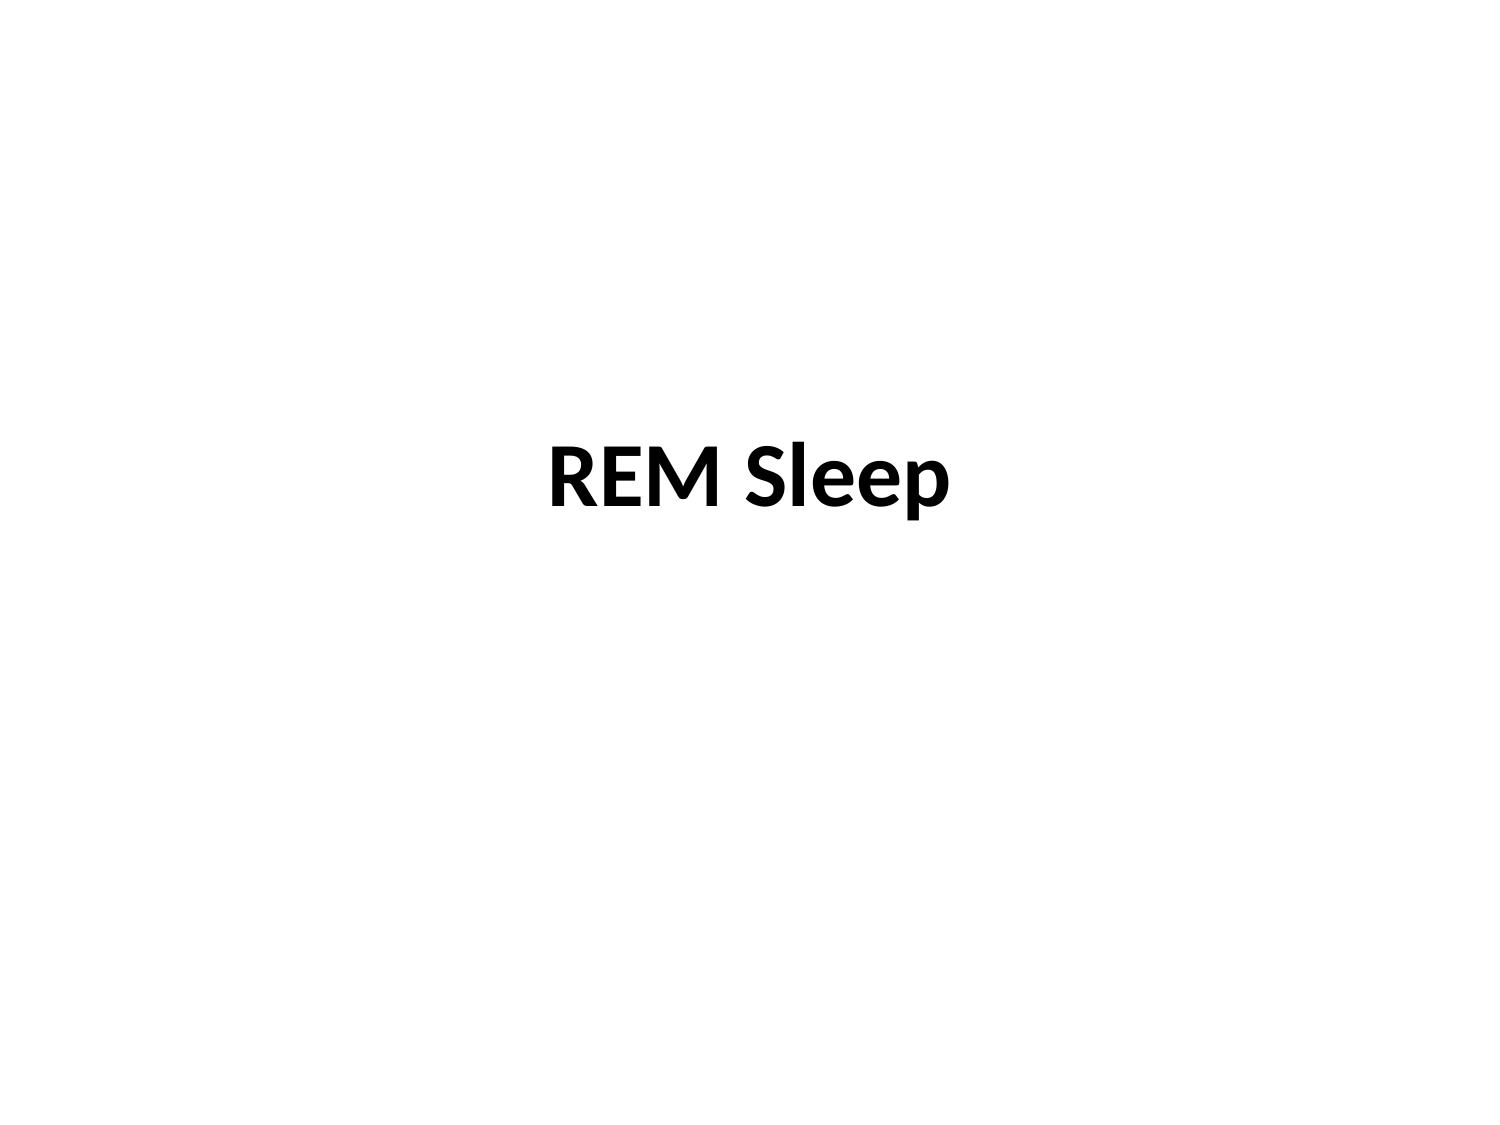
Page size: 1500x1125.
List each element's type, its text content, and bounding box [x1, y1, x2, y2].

title REM Sleep [112, 349, 1388, 591]
